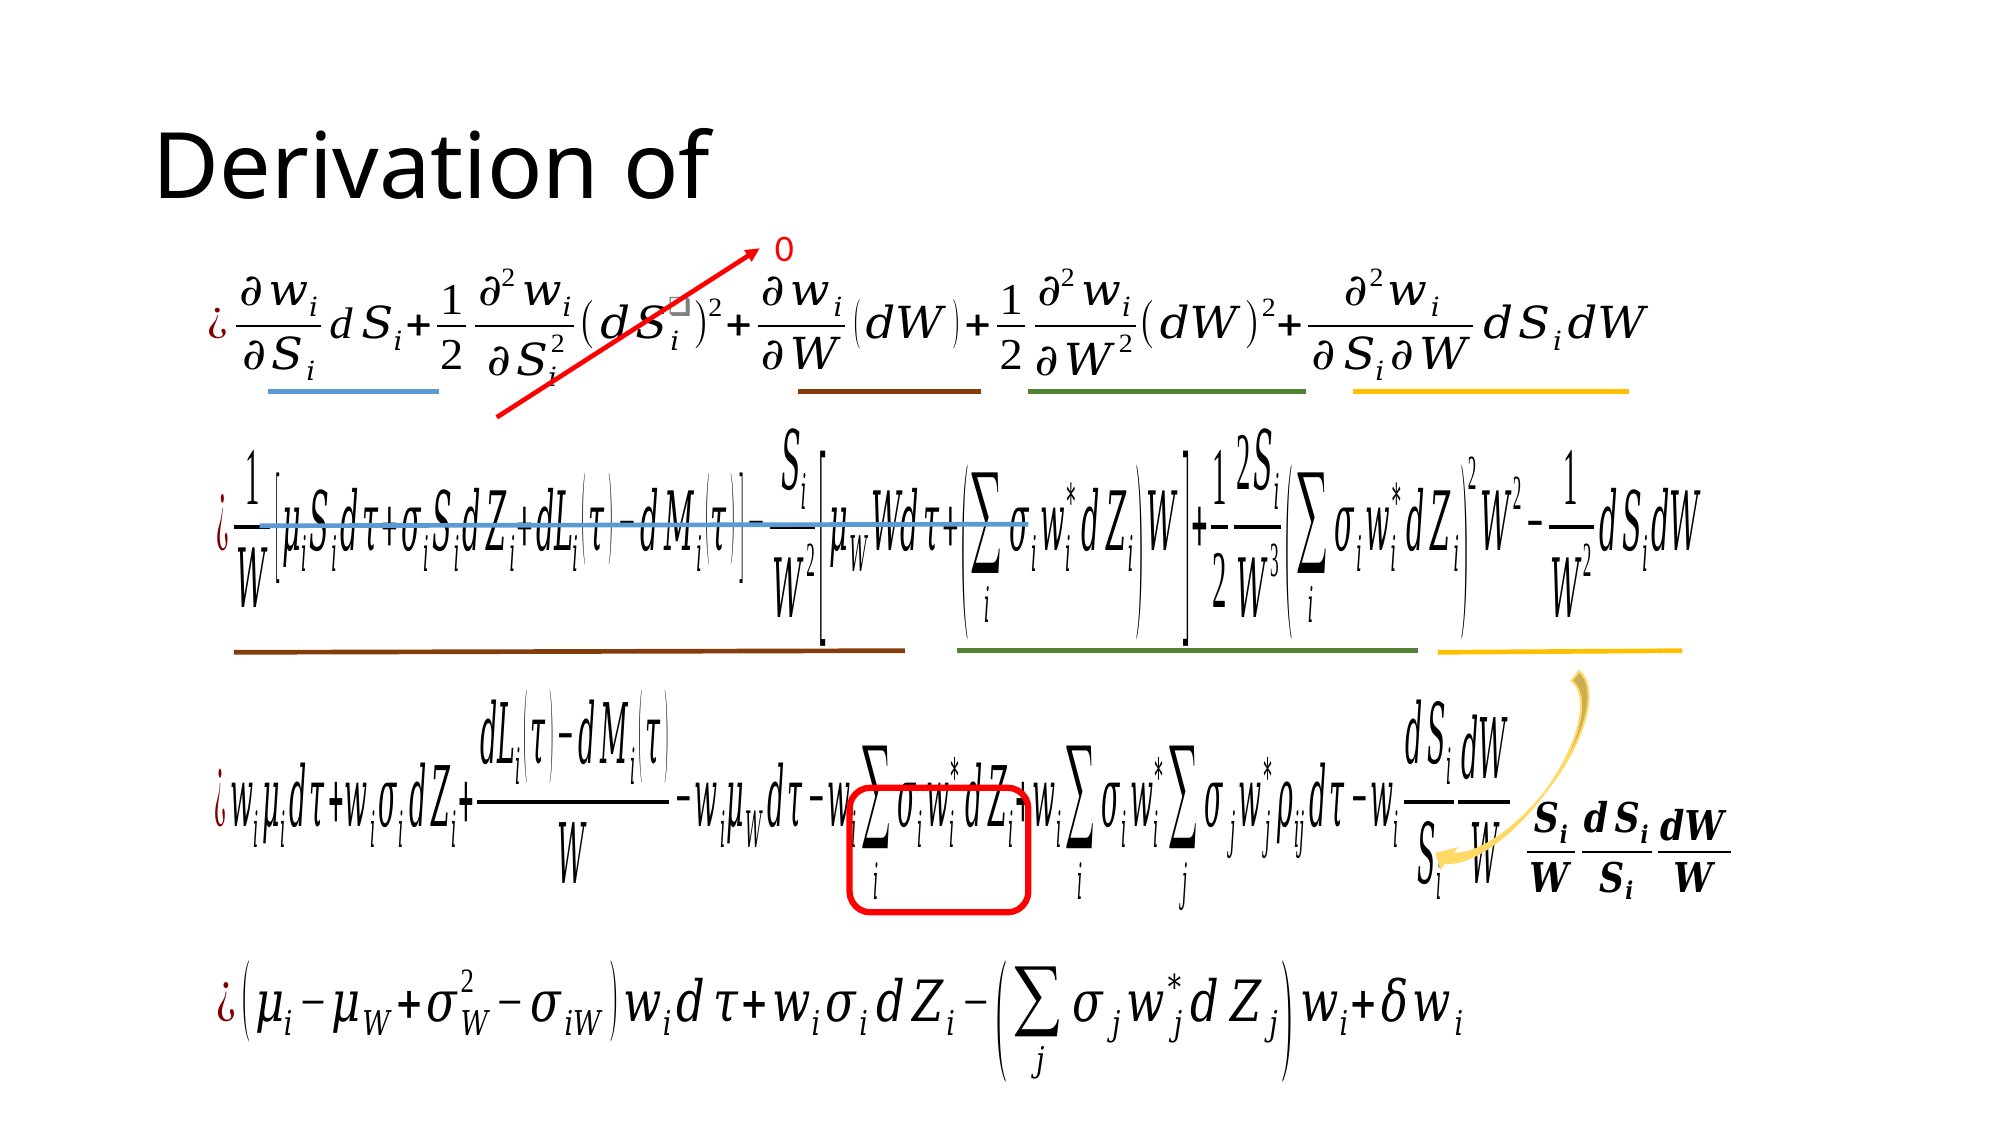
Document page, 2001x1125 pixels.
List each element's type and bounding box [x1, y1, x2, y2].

text_box [496, 216, 810, 418]
text_box [207, 261, 1704, 1086]
